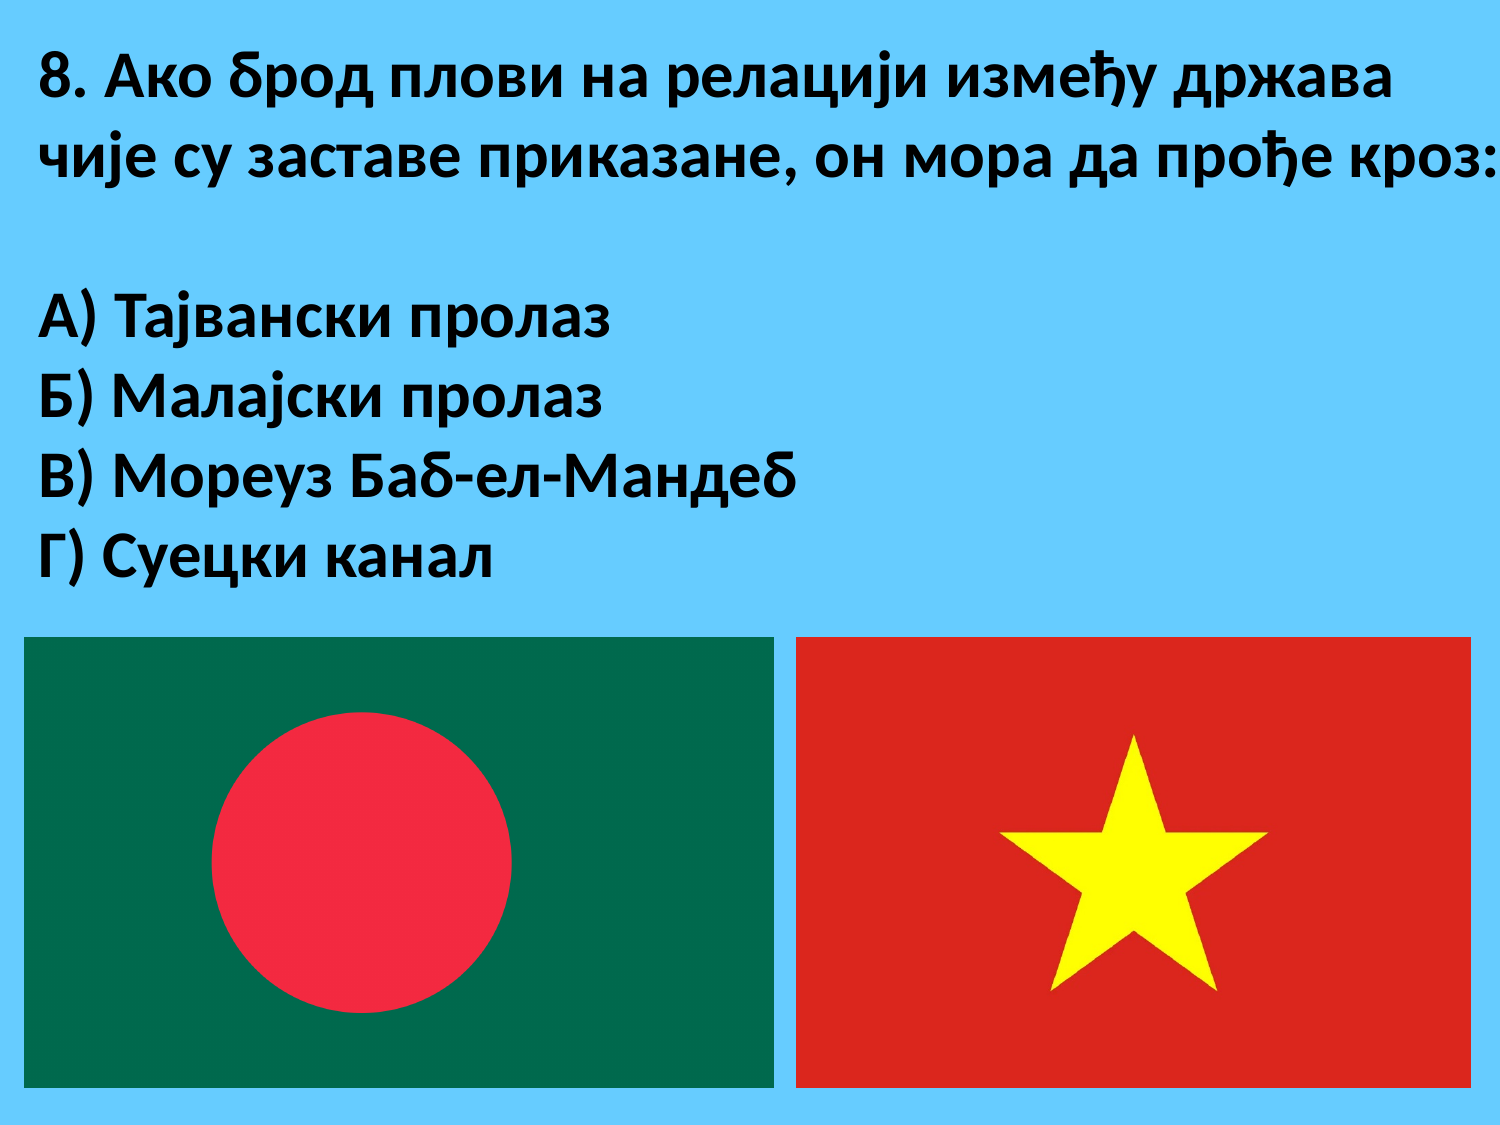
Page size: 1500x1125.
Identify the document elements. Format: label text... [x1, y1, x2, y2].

picture [24, 637, 774, 1088]
text_box [0, 4, 1350, 192]
text_box 8. Ако брод плови на релацији између држава чије су заставе приказане, он мора да прође кроз: А) Тајвански пролаз Б) Малајски пролаз В) Мореуз Баб-ел-Мандеб Г) Суецки канал [23, 23, 1500, 678]
picture [796, 637, 1471, 1088]
